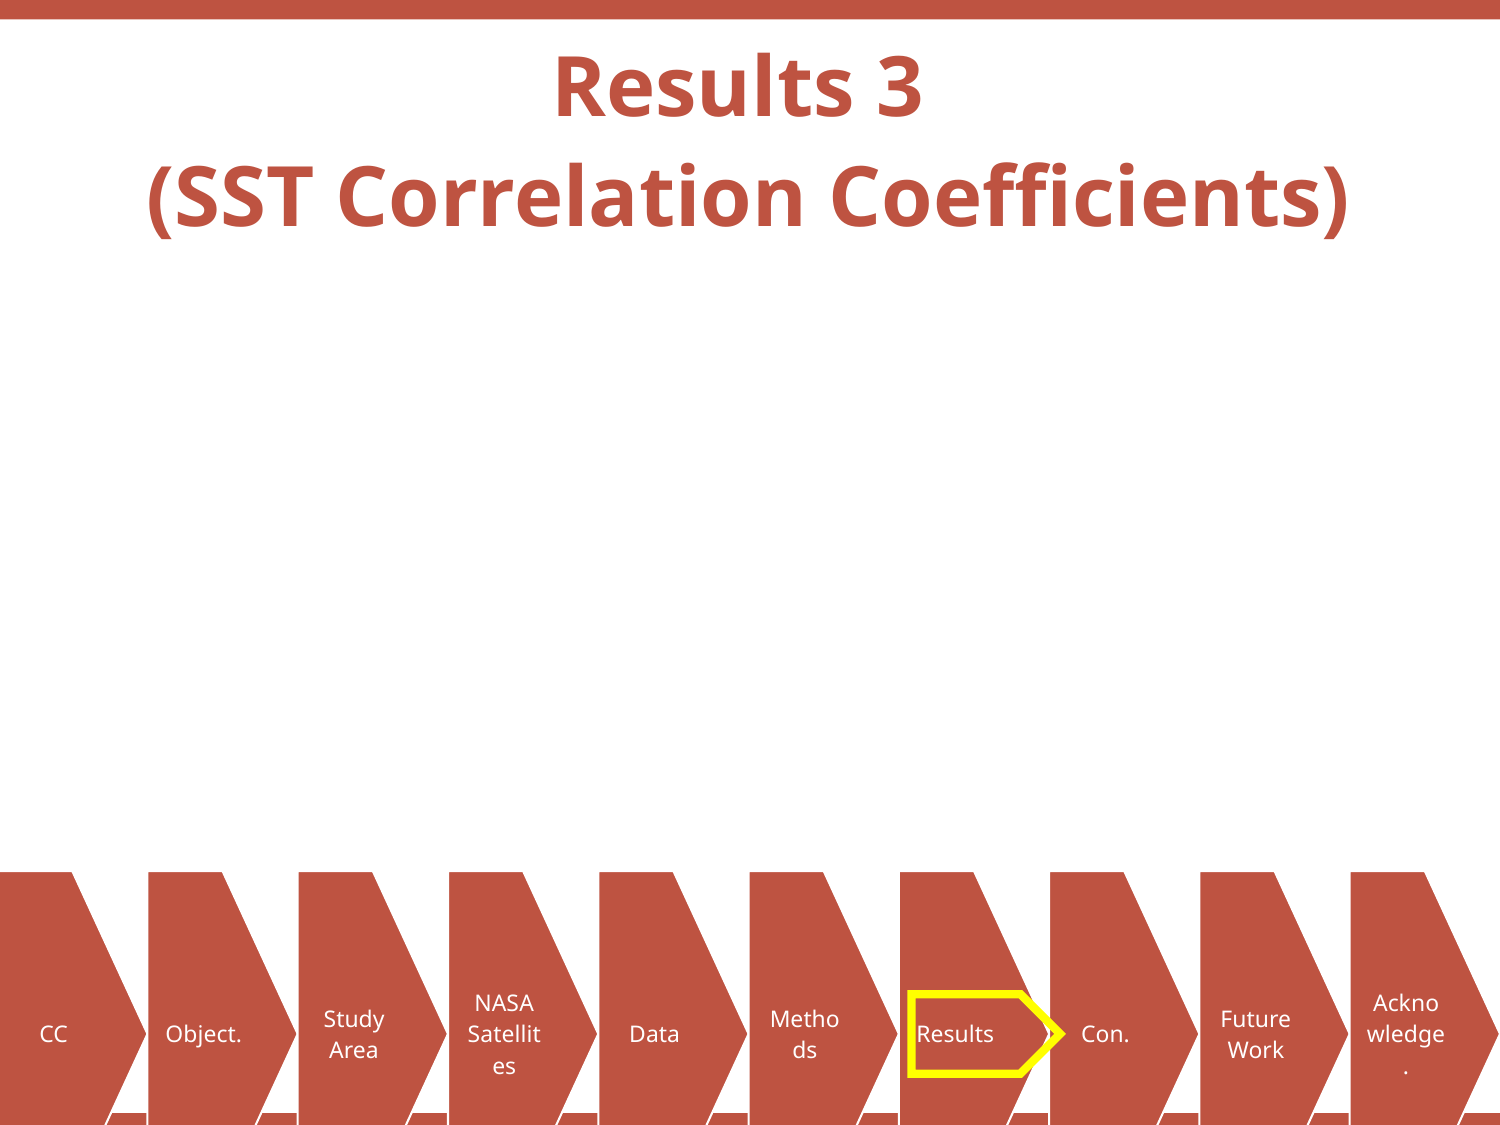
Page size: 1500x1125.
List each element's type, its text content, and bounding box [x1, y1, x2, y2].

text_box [0, 871, 1500, 1125]
list Results 3 (SST Correlation Coefficients) [0, 152, 1500, 253]
